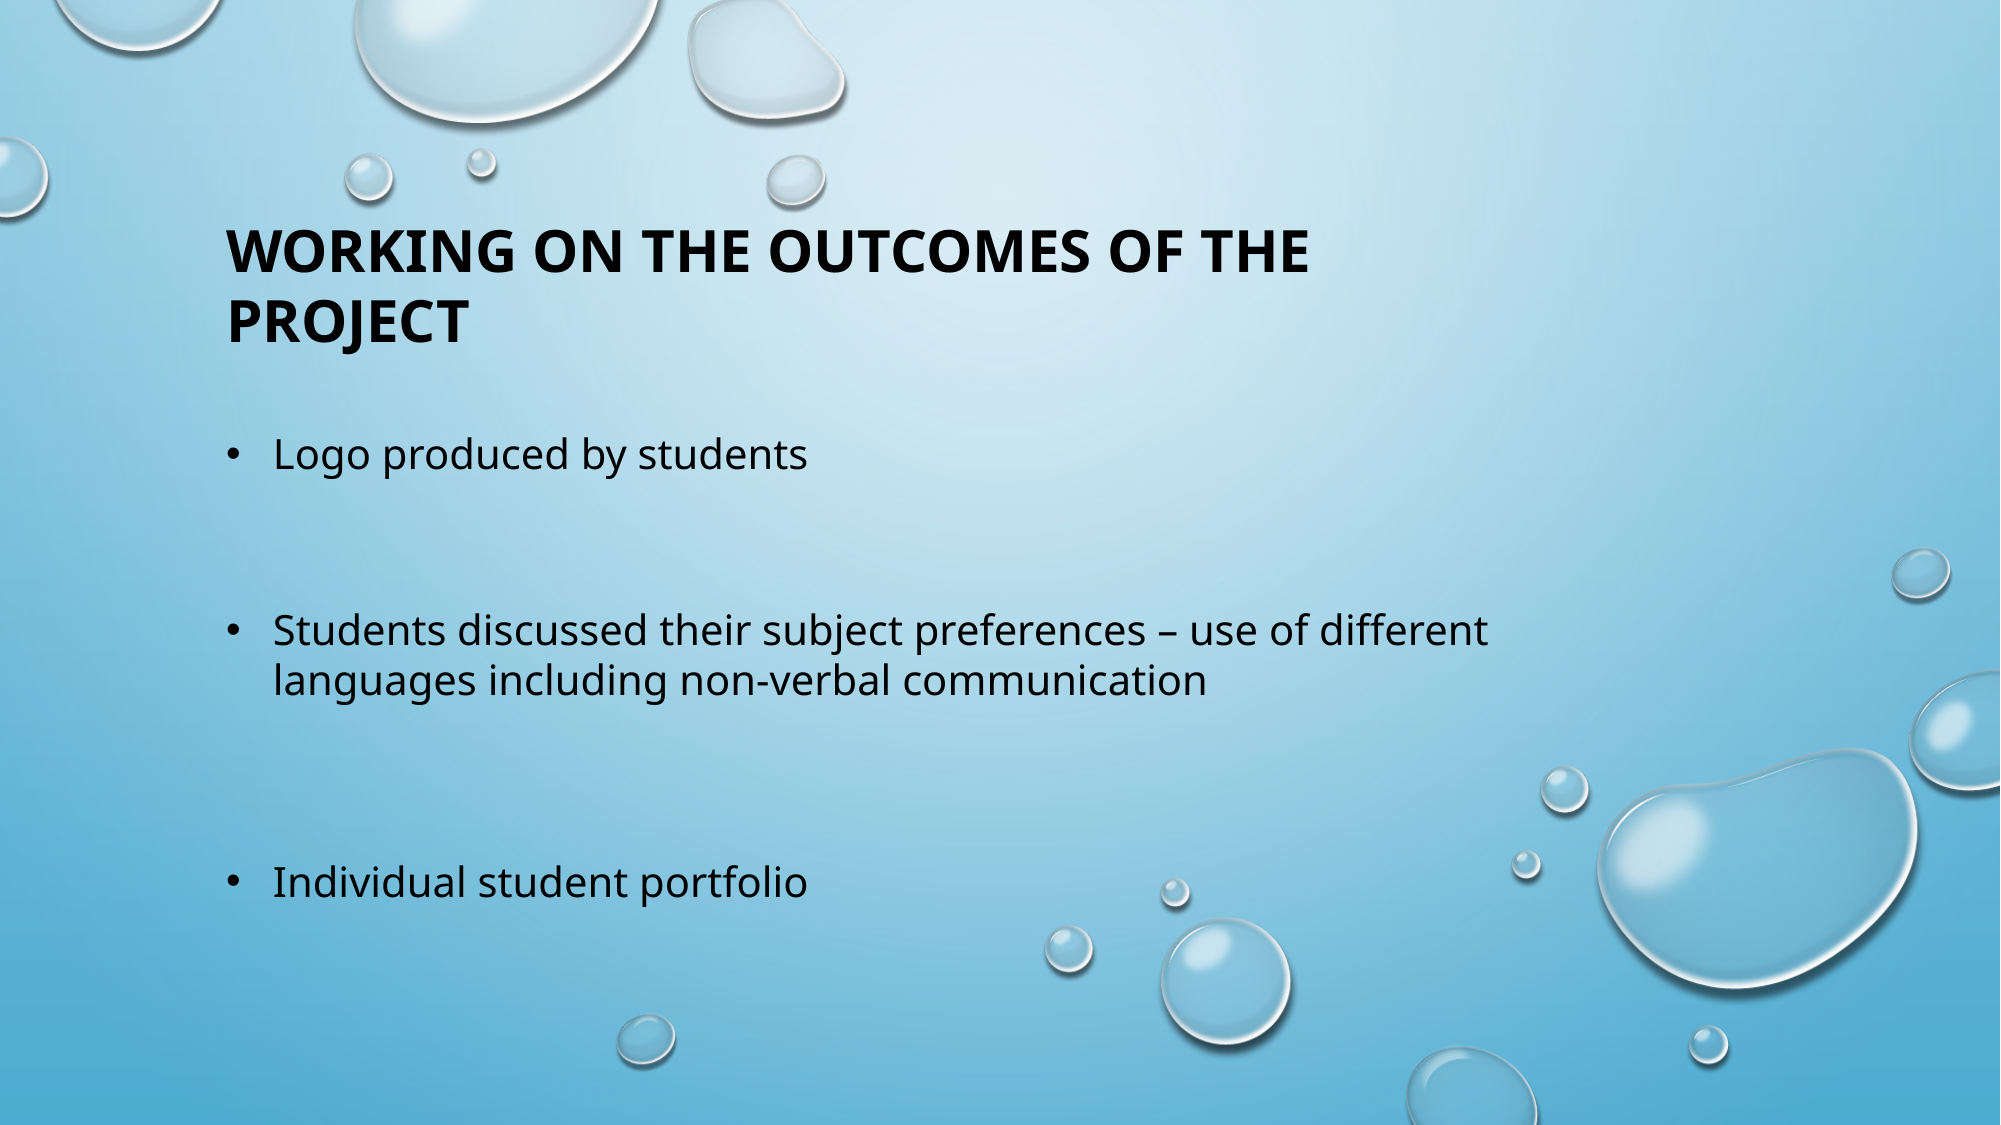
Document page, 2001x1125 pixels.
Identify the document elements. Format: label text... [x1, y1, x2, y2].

text_box Students discussed their subject preferences – use of different languages including non-verbal communication [211, 596, 1650, 712]
text_box Individual student portfolio [211, 847, 1504, 913]
picture [0, 0, 2000, 1125]
text_box WORKING ON THE OUTCOMES OF THE PROJECT [211, 206, 1364, 362]
text_box Logo produced by students [211, 420, 1139, 486]
